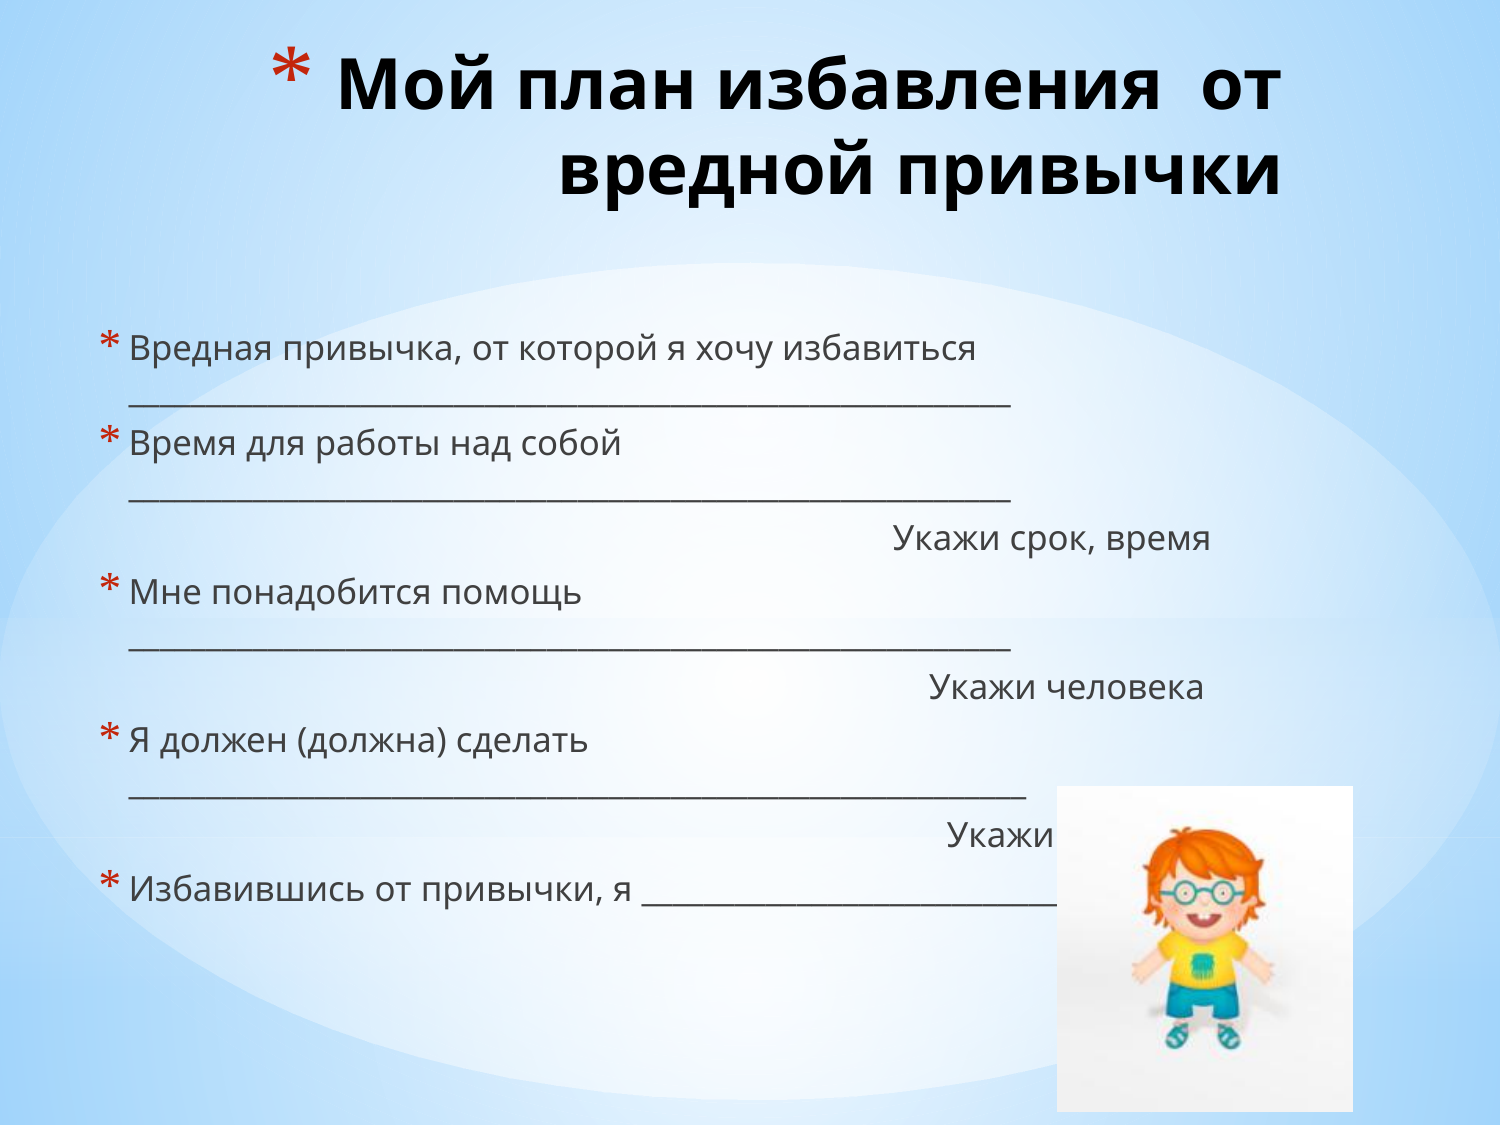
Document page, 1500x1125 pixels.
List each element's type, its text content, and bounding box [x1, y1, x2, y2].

list Вредная привычка, от которой я хочу избавиться _________________________________________________________ Время для работы над собой _________________________________________________________ Укажи срок, время Мне понадобится помощь _________________________________________________________ Укажи человека Я должен (должна) сделать __________________________________________________________ Укажи что Избавившись от привычки, я ____________________________________________ [76, 318, 1427, 926]
picture [1056, 786, 1353, 1112]
title Мой план избавления от вредной привычки [230, 30, 1299, 219]
